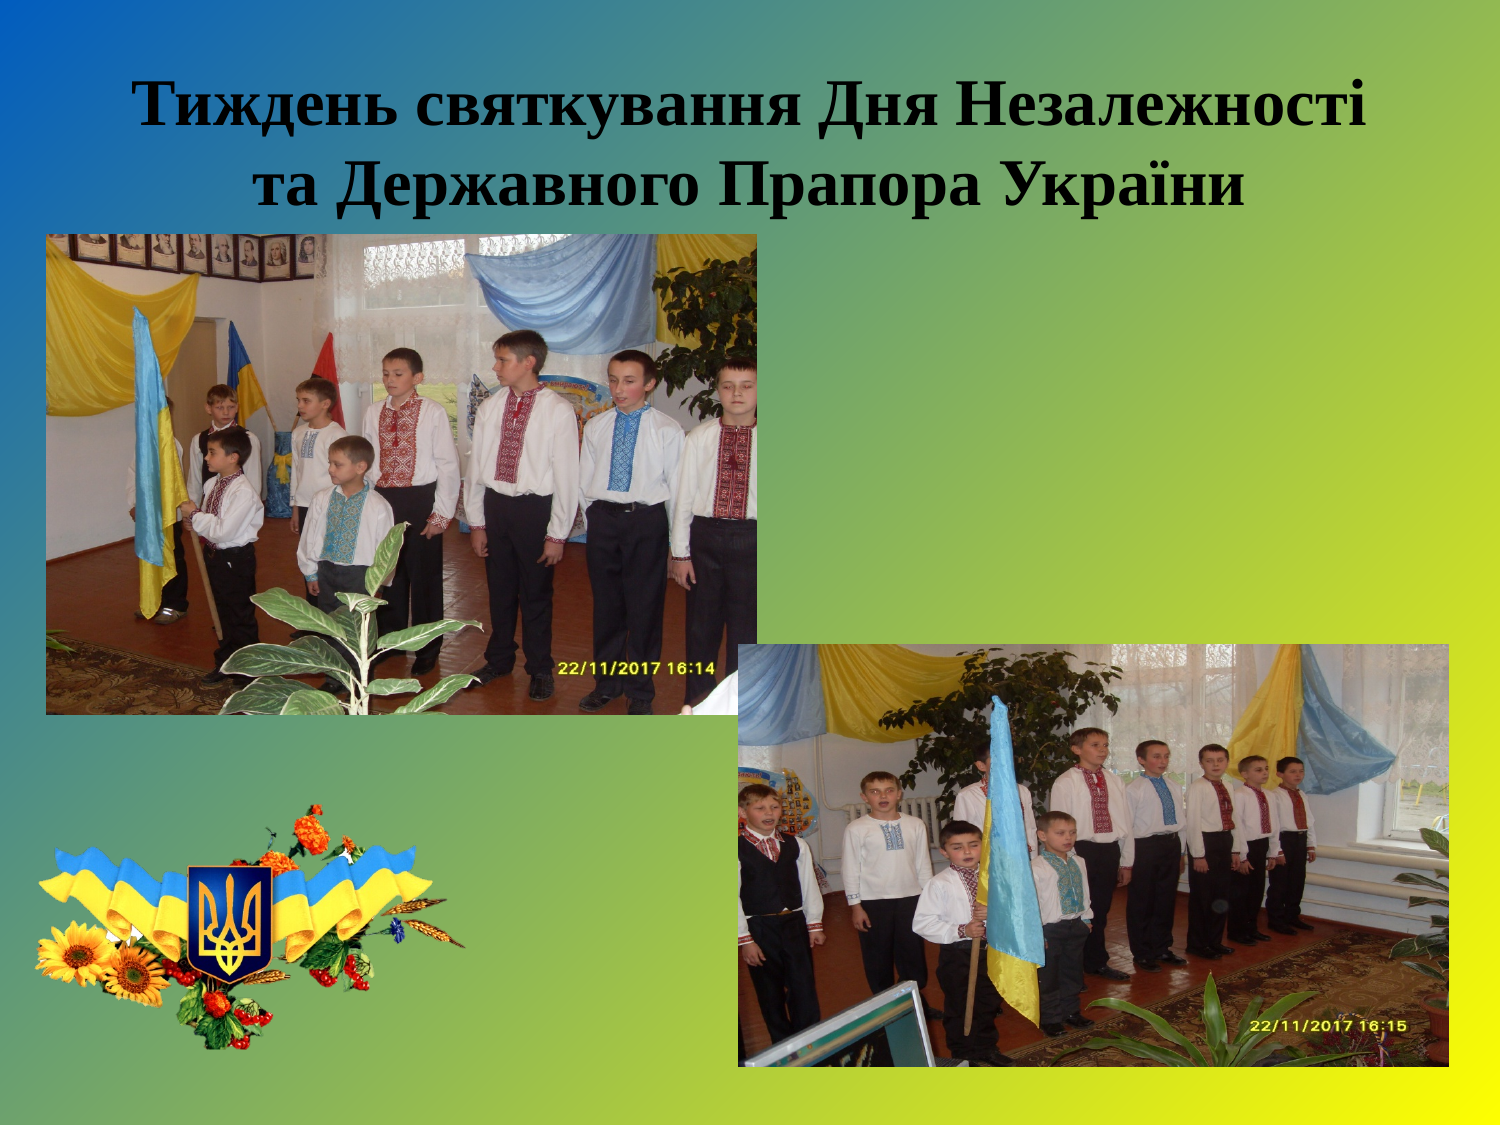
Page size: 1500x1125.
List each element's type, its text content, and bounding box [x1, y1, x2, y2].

picture [46, 234, 1449, 1067]
title Тиждень святкування Дня Незалежності та Державного Прапора України [75, 45, 1425, 233]
picture [32, 798, 471, 1079]
